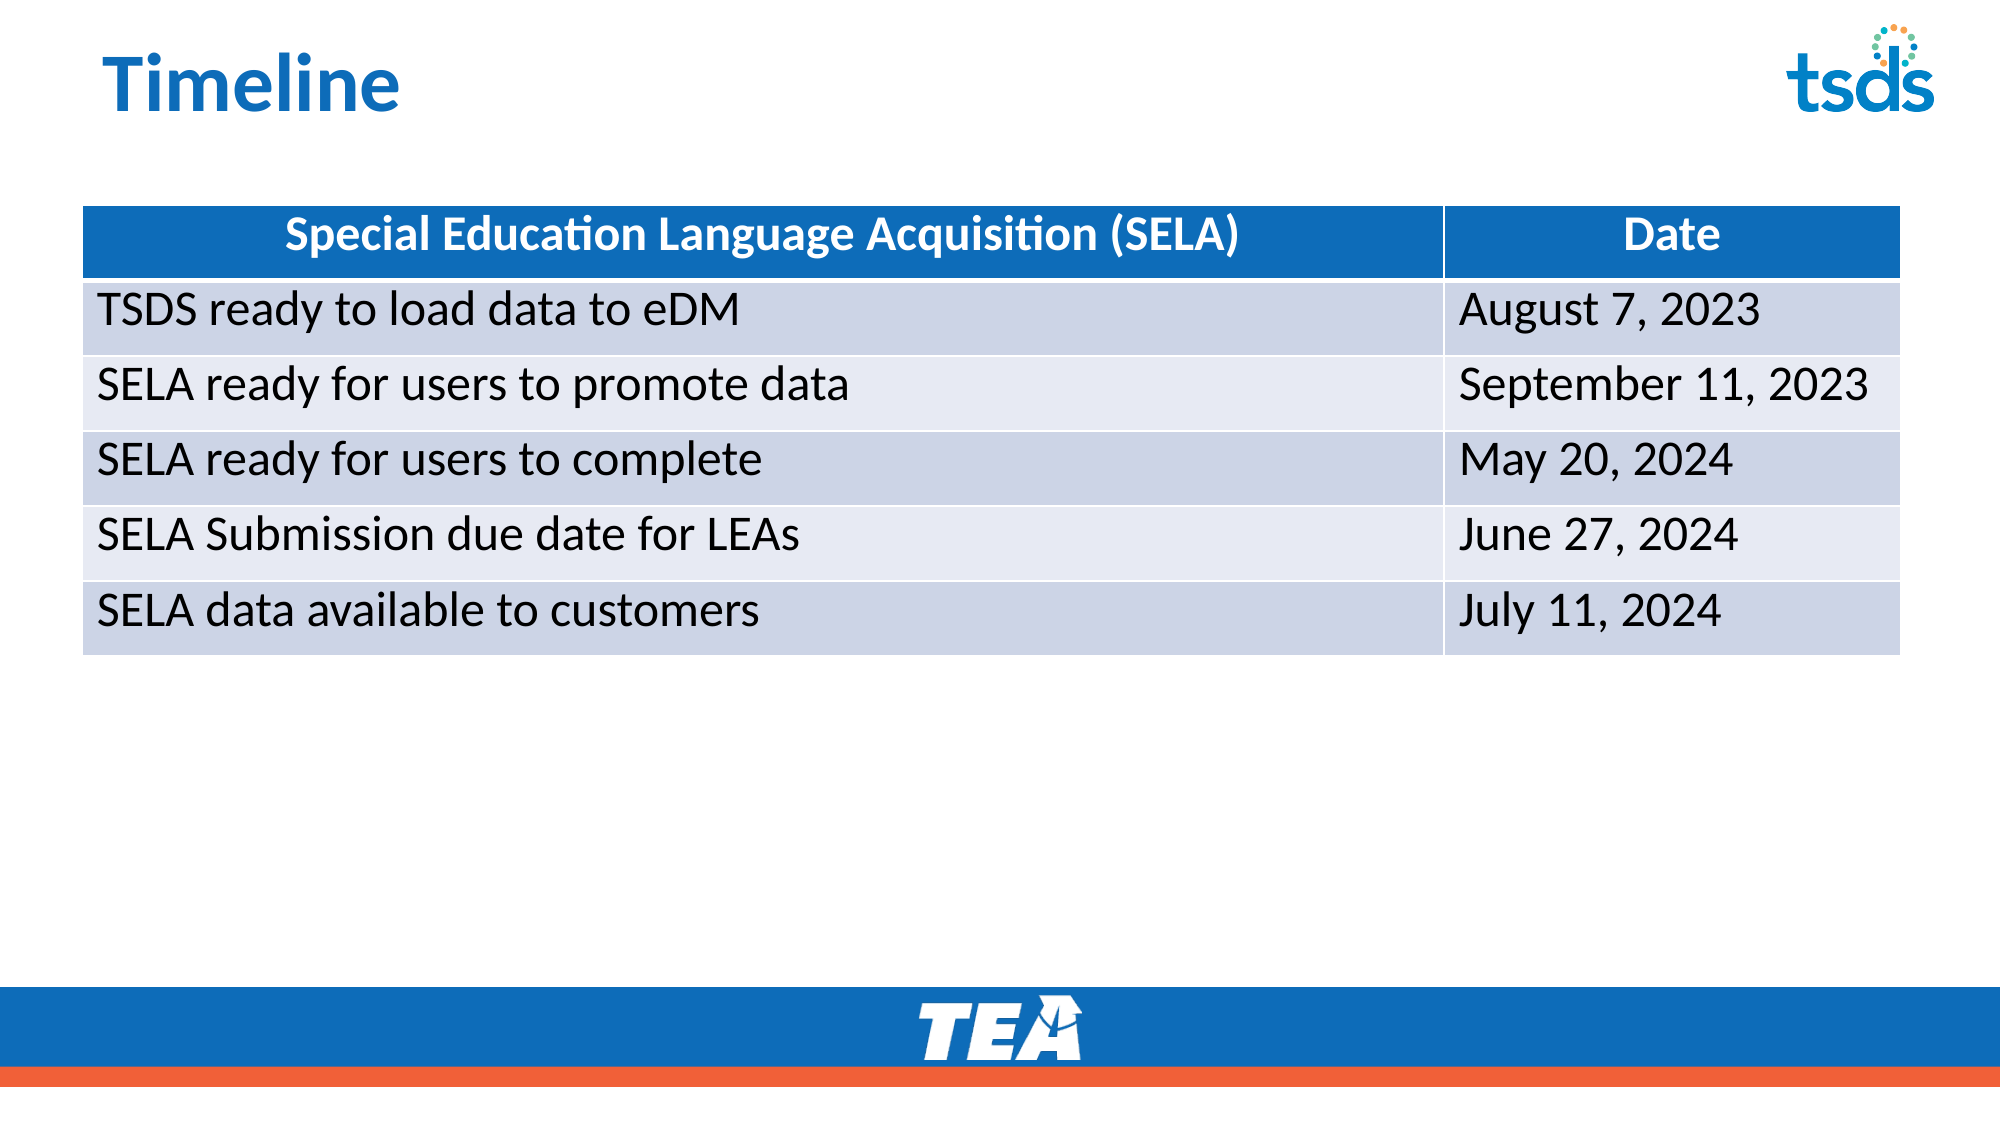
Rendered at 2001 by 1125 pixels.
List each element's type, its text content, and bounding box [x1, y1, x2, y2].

title Timeline [87, 23, 1913, 147]
table_cell SELA Submission due date for LEAs [83, 507, 1443, 580]
table_cell SELA ready for users to promote data [83, 357, 1443, 430]
picture [918, 994, 1082, 1060]
table_cell TSDS ready to load data to eDM [83, 283, 1443, 355]
picture [1913, 24, 1934, 112]
table_cell SELA ready for users to complete [83, 432, 1443, 505]
table_header Date [1445, 206, 1900, 278]
table_cell June 27, 2024 [1445, 507, 1900, 580]
table_cell May 20, 2024 [1445, 432, 1900, 505]
table_cell SELA data available to customers [83, 582, 1443, 655]
table_cell August 7, 2023 [1445, 283, 1900, 355]
table_cell July 11, 2024 [1445, 582, 1900, 655]
table_cell September 11, 2023 [1445, 357, 1900, 430]
table_header Special Education Language Acquisition (SELA) [83, 206, 1443, 278]
